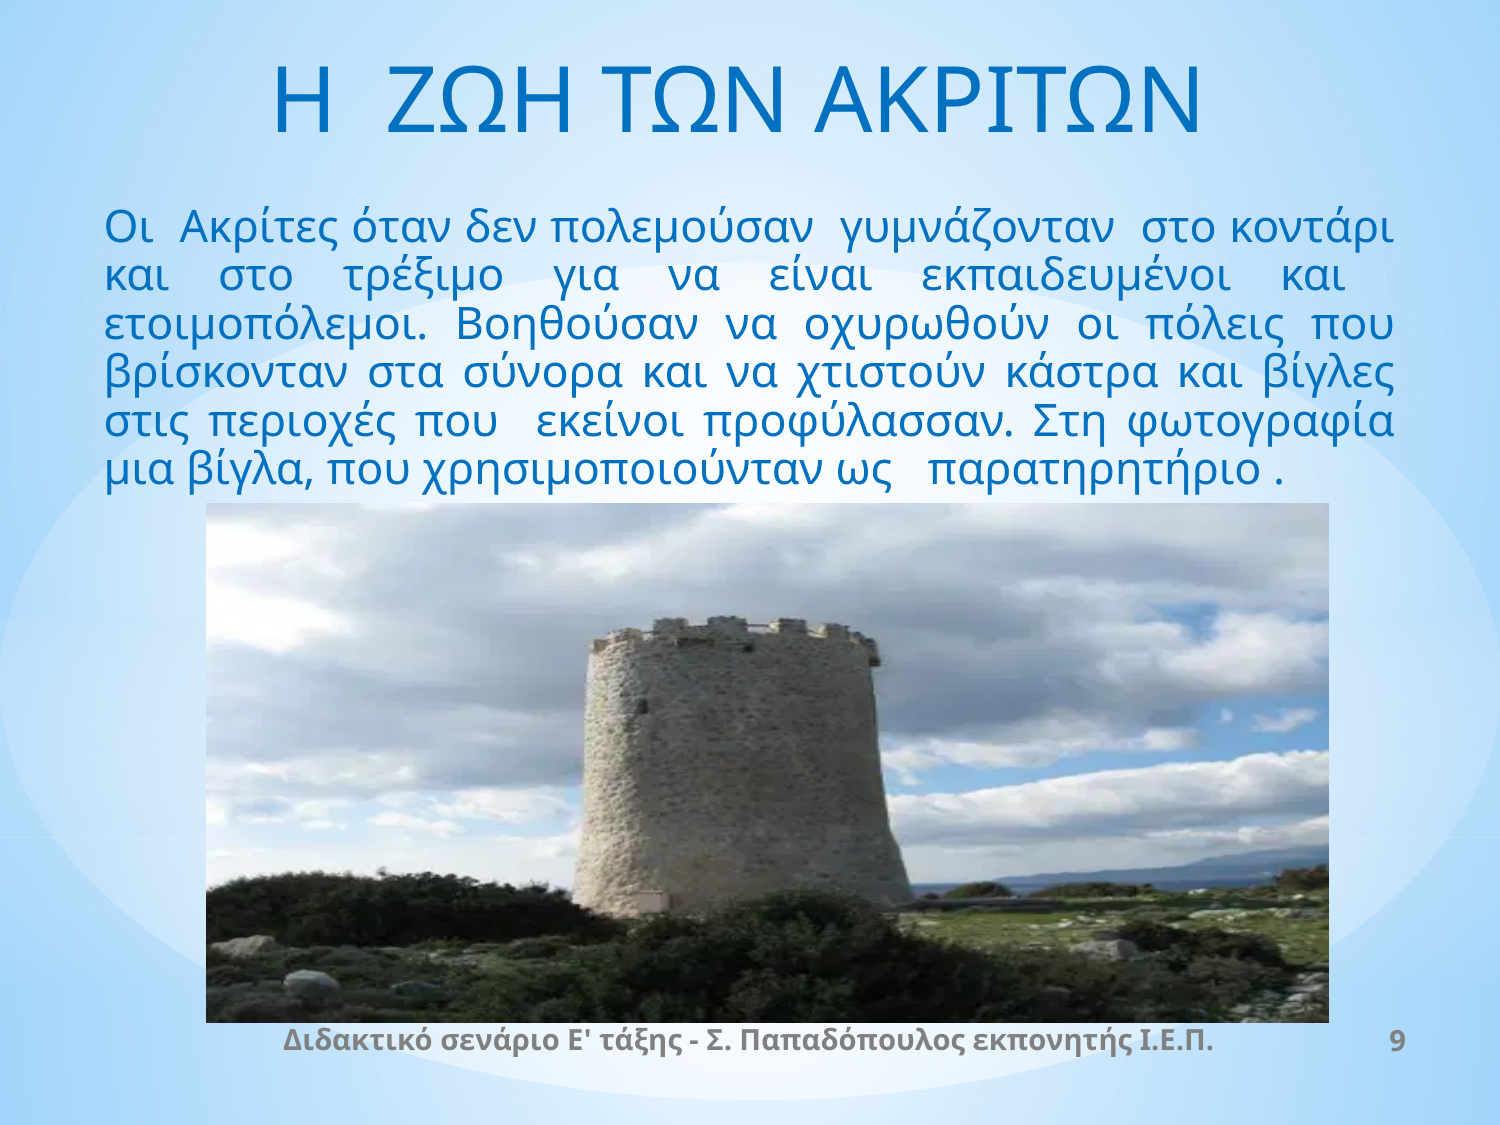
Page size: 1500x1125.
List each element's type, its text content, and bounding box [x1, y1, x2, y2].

footer Διδακτικό σενάριο Ε' τάξης - Σ. Παπαδόπουλος εκπονητής Ι.Ε.Π. [75, 1011, 1198, 1071]
title Η ΖΩΗ ΤΩΝ ΑΚΡΙΤΩΝ [215, 54, 1285, 196]
picture [206, 503, 1329, 1023]
slide_number 9 [1198, 1011, 1422, 1073]
list Οι Ακρίτες όταν δεν πολεμούσαν γυμνάζονταν στο κοντάρι και στο τρέξιμο για να είναι εκπαιδευμένοι και ετοιμοπόλεμοι. Βοηθούσαν να οχυρωθούν οι πόλεις που βρίσκονταν στα σύνορα και να χτιστούν κάστρα και βίγλες στις περιοχές που εκείνοι προφύλασσαν. Στη φωτογραφία μια βίγλα, που χρησιμοποιούνταν ως παρατηρητήριο . [88, 196, 1412, 504]
